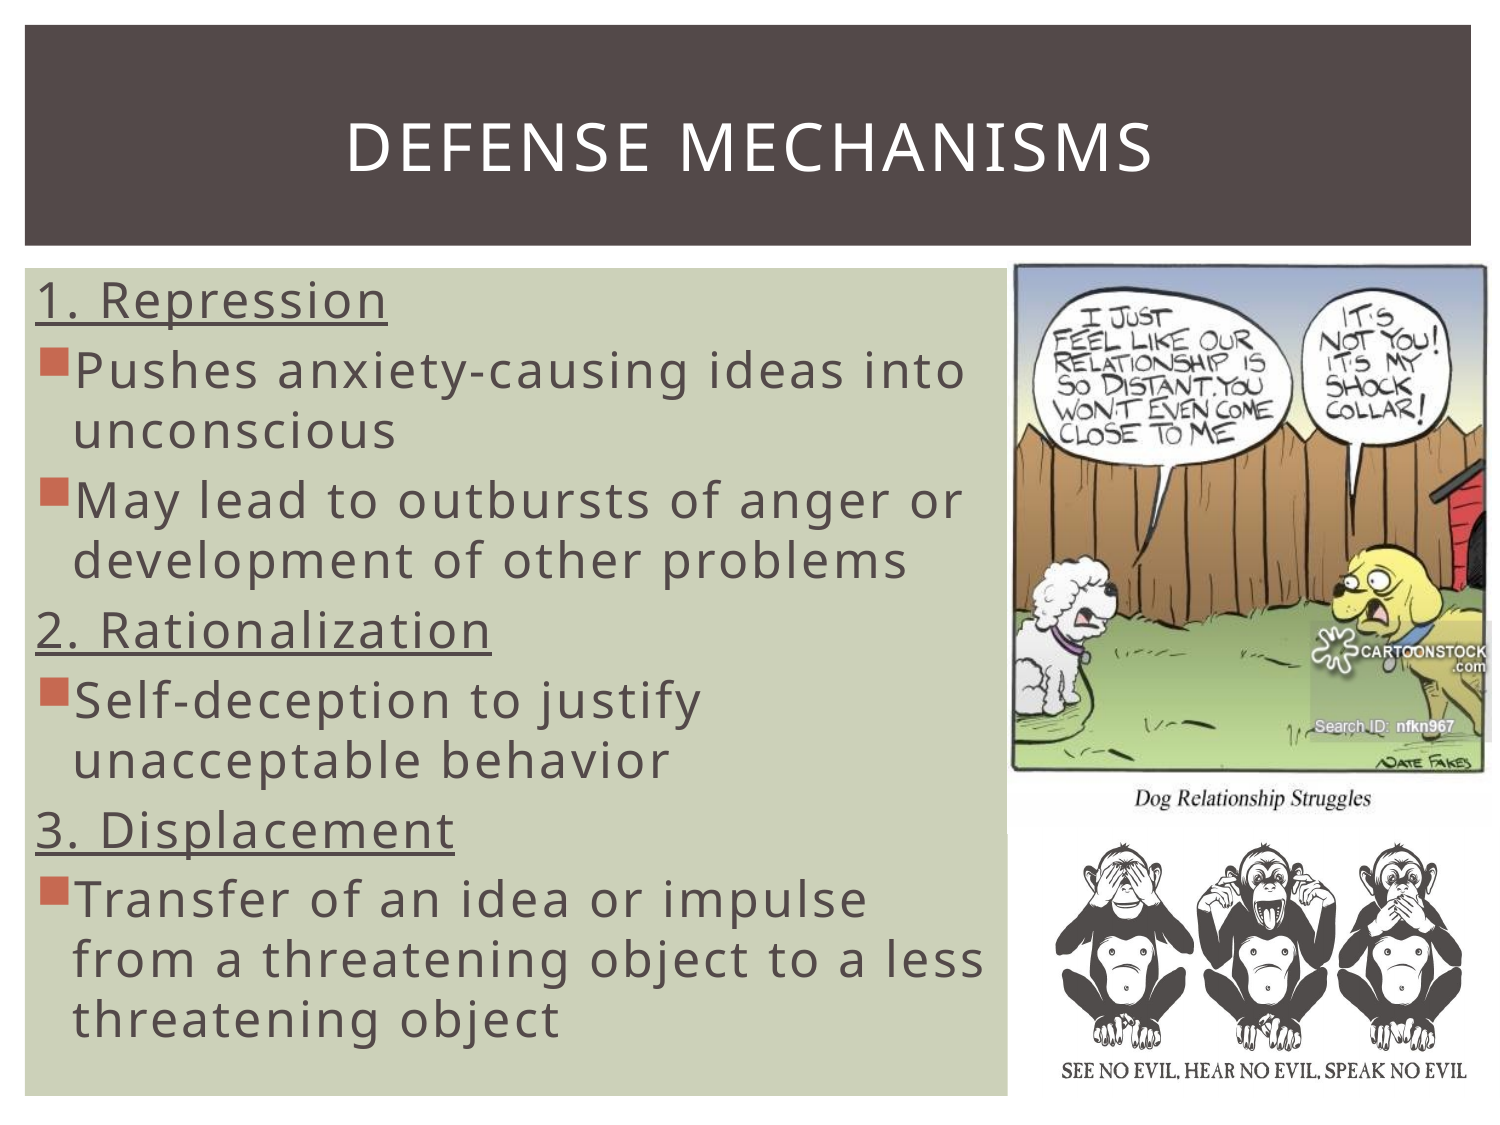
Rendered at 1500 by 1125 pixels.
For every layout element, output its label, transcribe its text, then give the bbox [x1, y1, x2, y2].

list 1. Repression Pushes anxiety-causing ideas into unconscious May lead to outbursts of anger or development of other problems 2. Rationalization Self-deception to justify unacceptable behavior 3. Displacement Transfer of an idea or impulse from a threatening object to a less threatening object [12, 260, 1025, 1125]
title Defense mechanisms [62, 58, 1438, 232]
picture [1007, 260, 1500, 1099]
